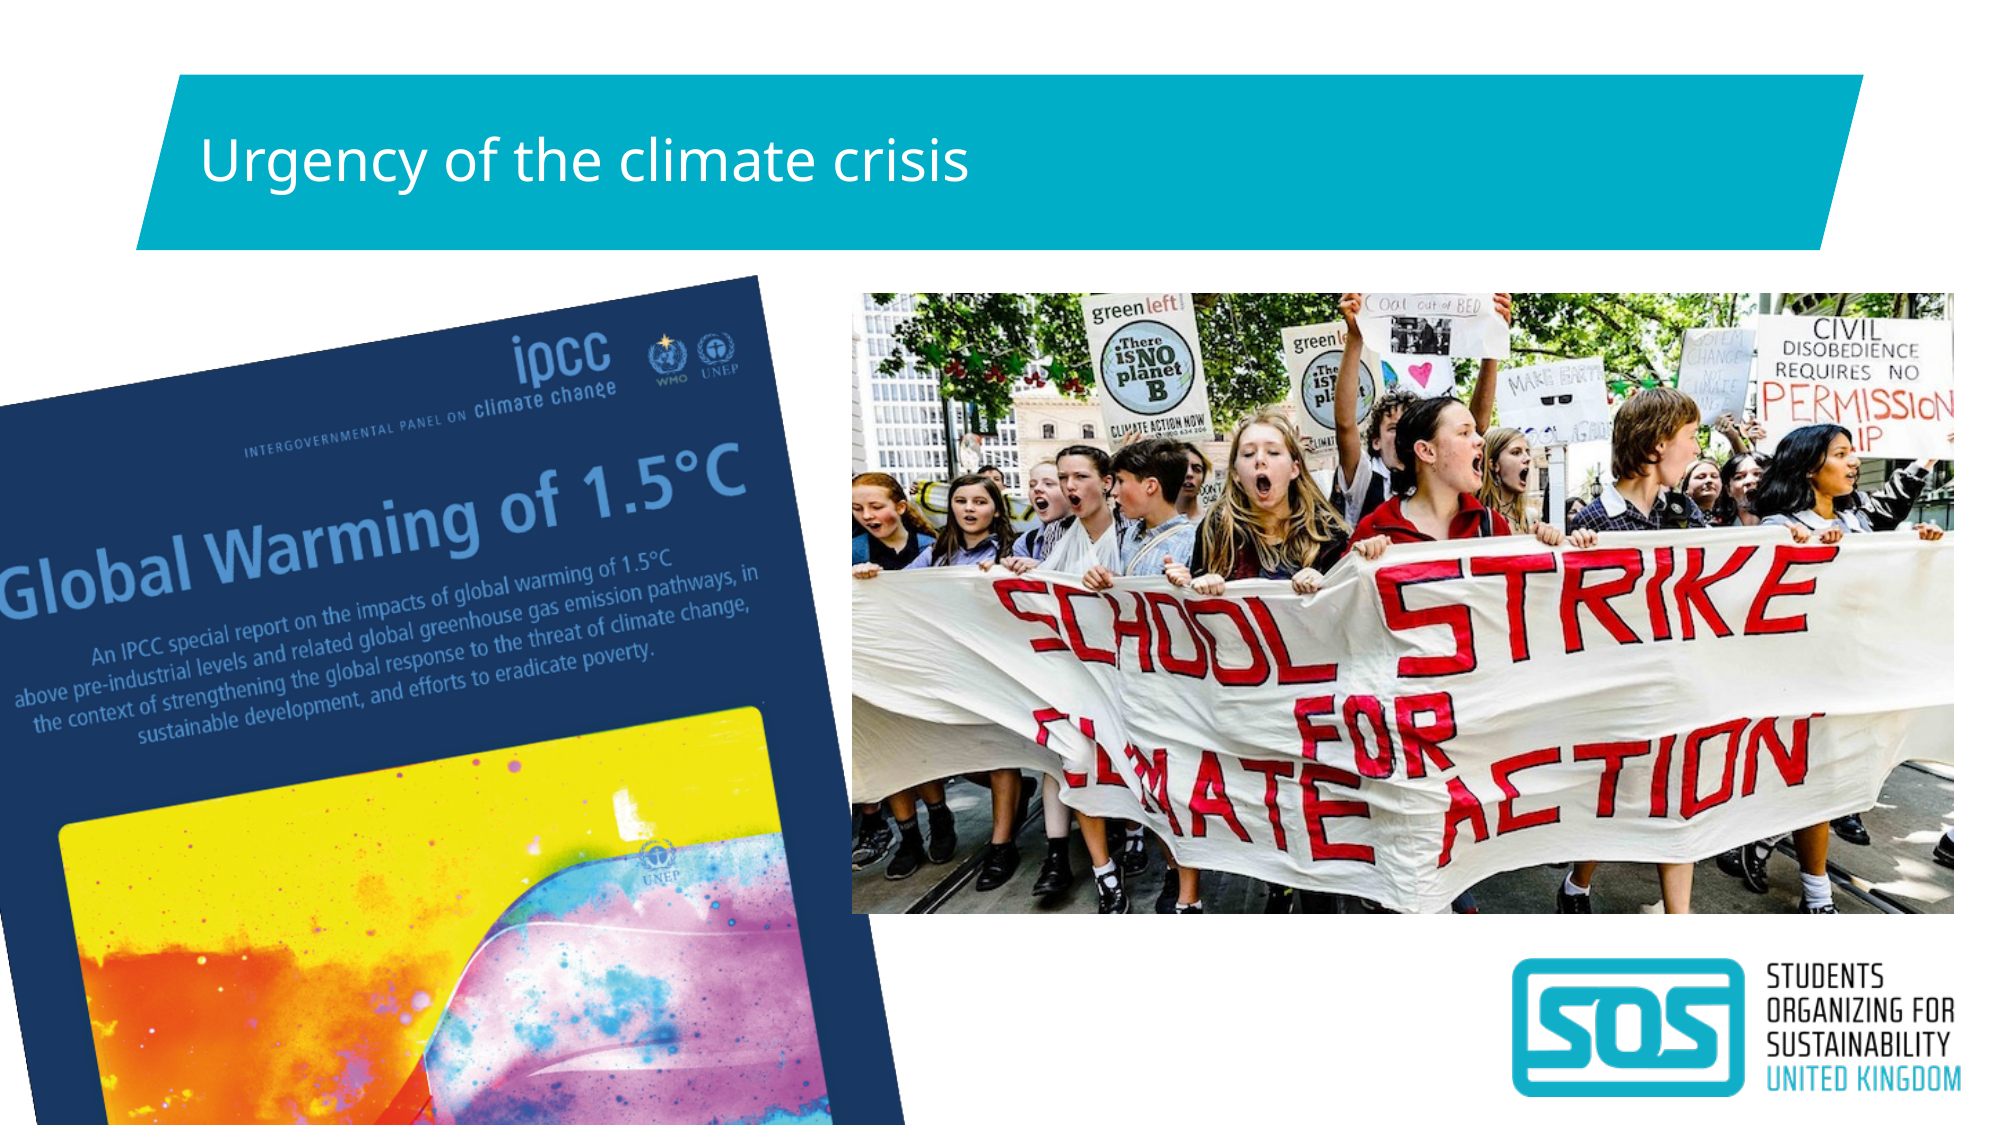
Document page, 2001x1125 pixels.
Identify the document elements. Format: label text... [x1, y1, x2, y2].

picture [0, 276, 905, 1125]
picture [1512, 958, 1963, 1097]
title Urgency of the climate crisis [184, 75, 1861, 249]
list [852, 293, 1954, 915]
